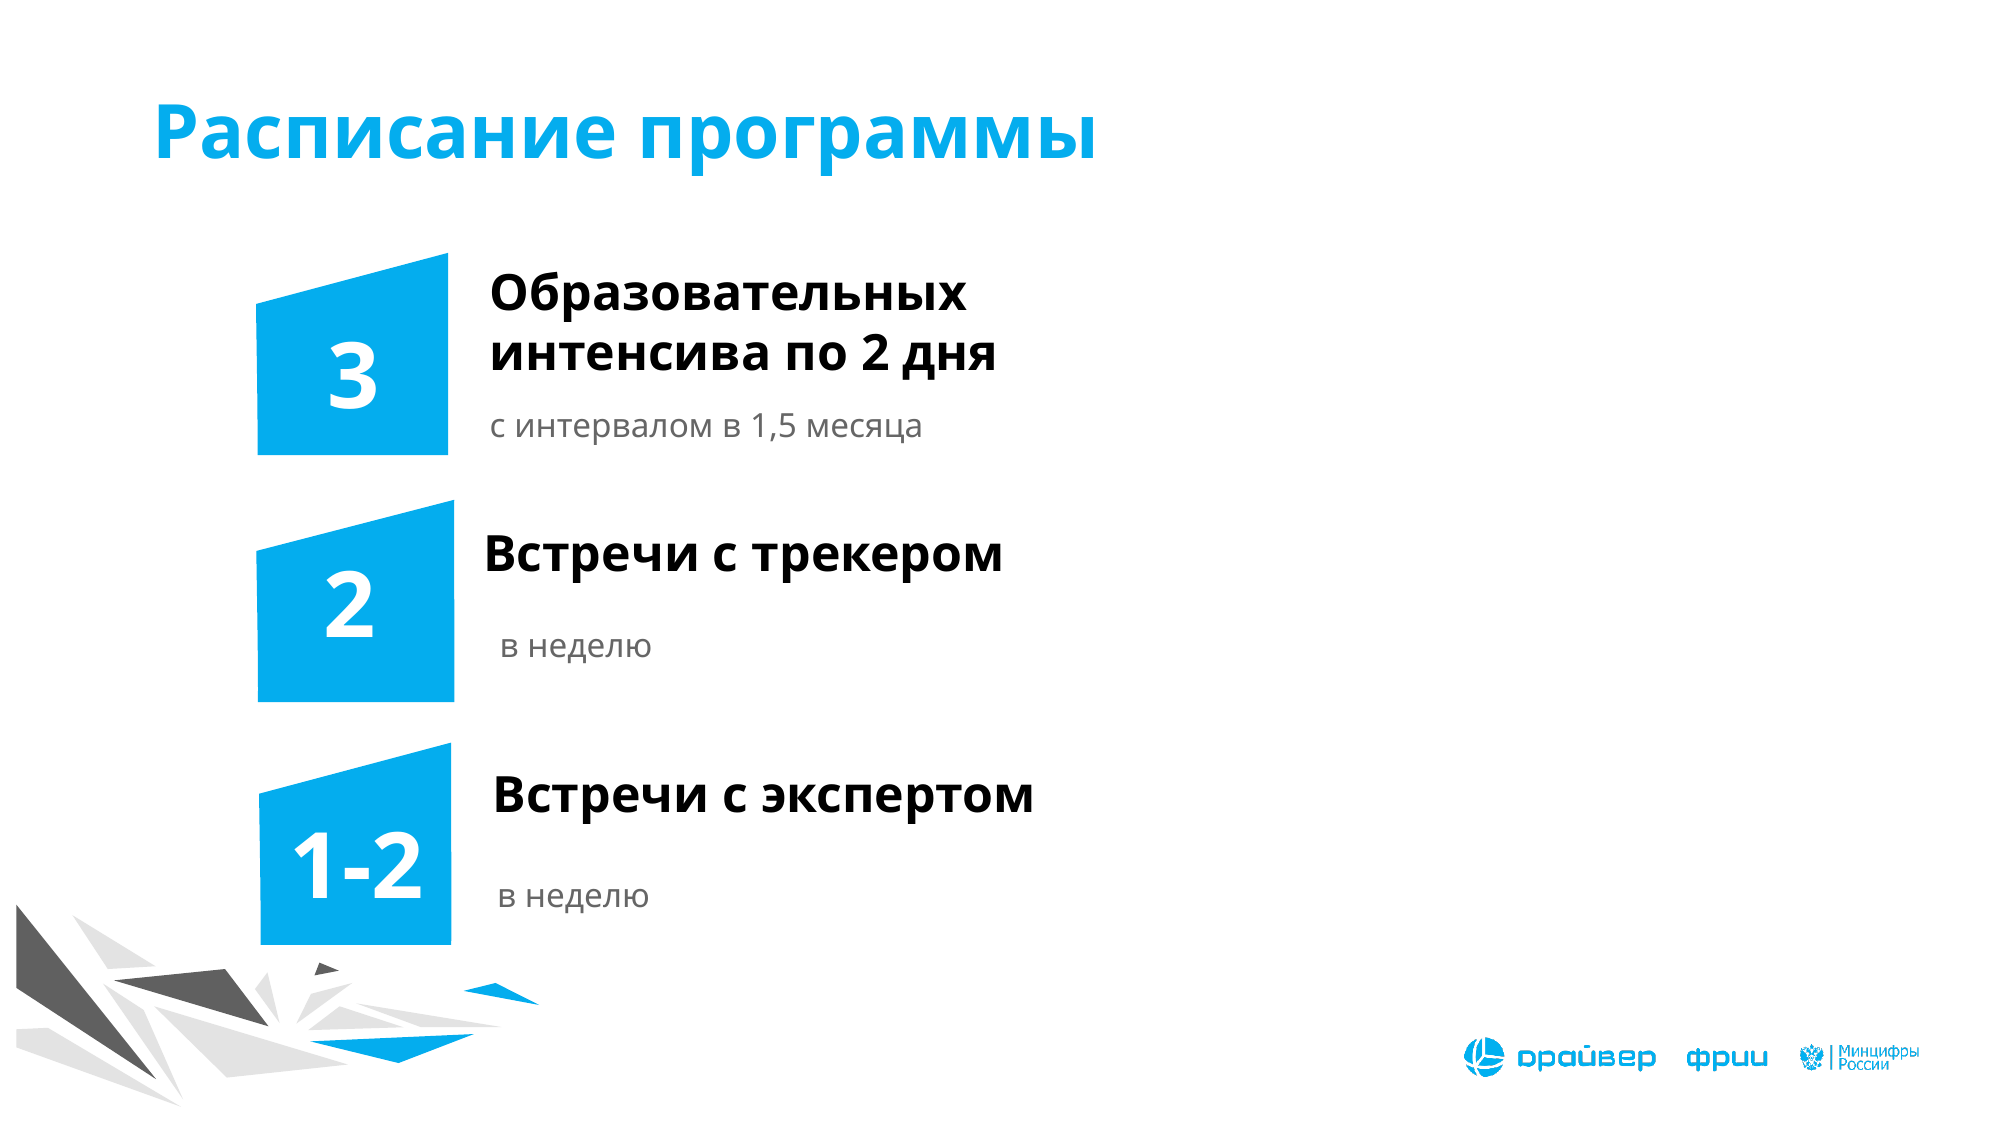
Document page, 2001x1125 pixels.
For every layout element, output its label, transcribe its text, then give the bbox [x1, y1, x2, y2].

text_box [252, 252, 1119, 456]
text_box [246, 499, 1119, 703]
picture [16, 904, 540, 1107]
picture [1464, 1033, 2001, 1093]
text_box Расписание программы [137, 59, 1863, 208]
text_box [256, 742, 1119, 945]
